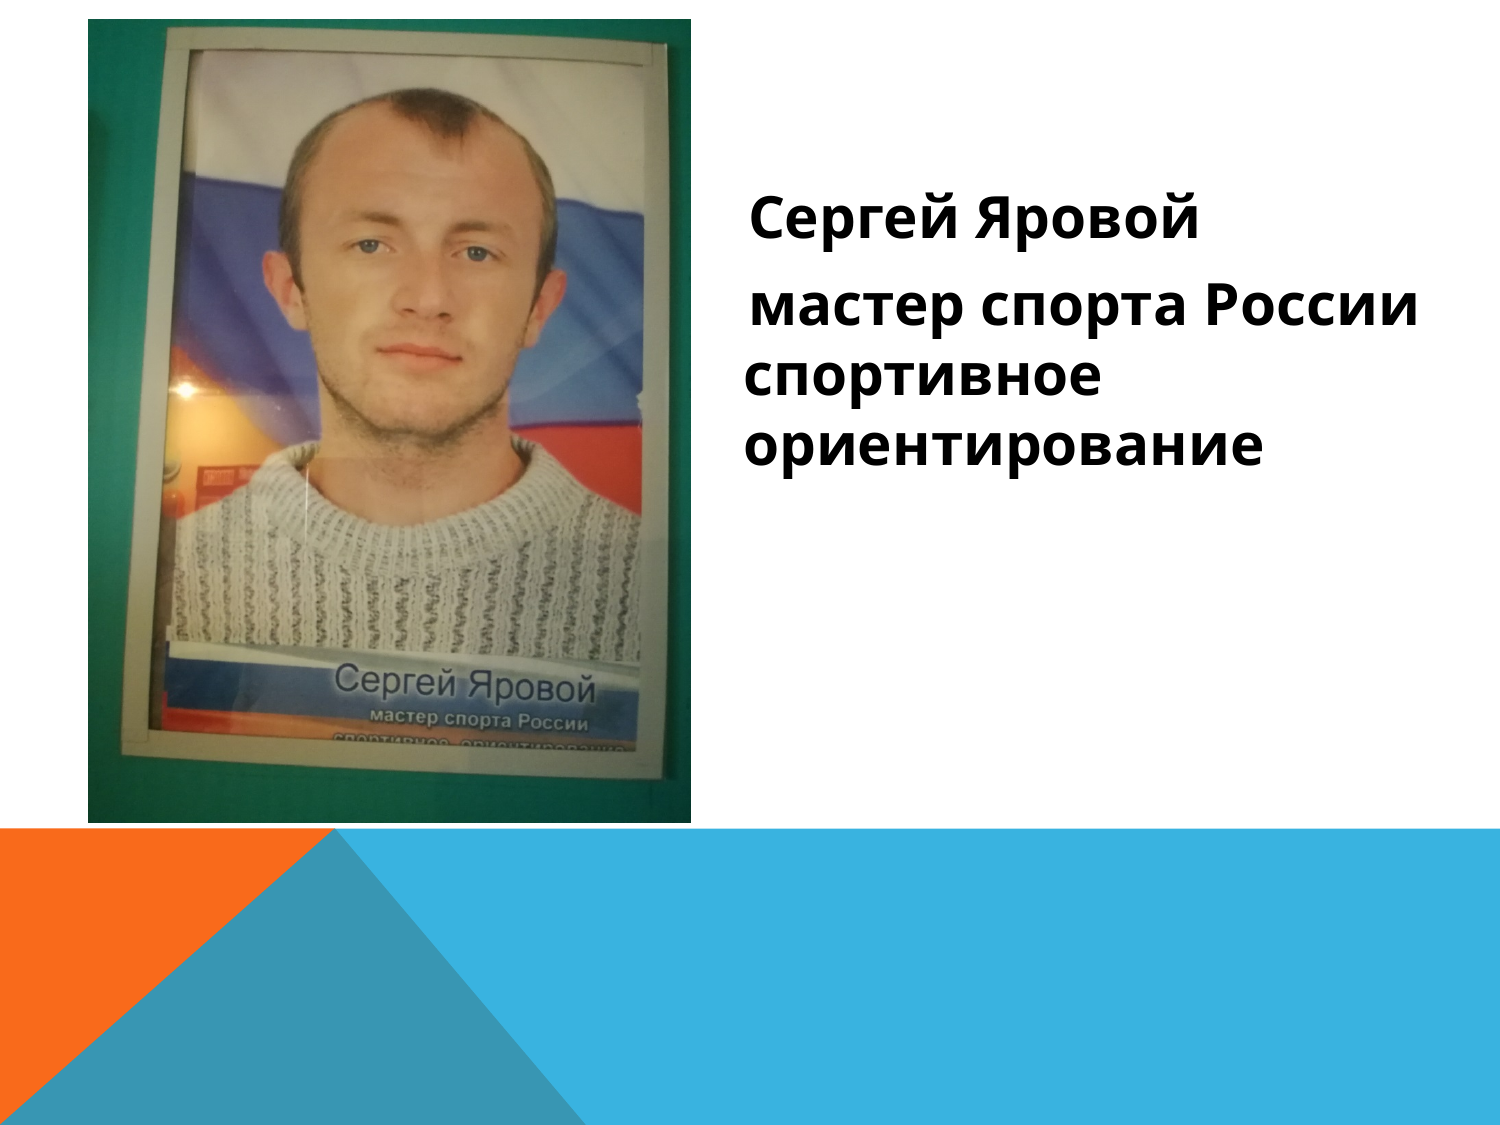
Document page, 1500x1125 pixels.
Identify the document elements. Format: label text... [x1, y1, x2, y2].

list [88, 18, 692, 823]
list Сергей Яровой мастер спорта России спортивное ориентирование [696, 172, 1499, 789]
